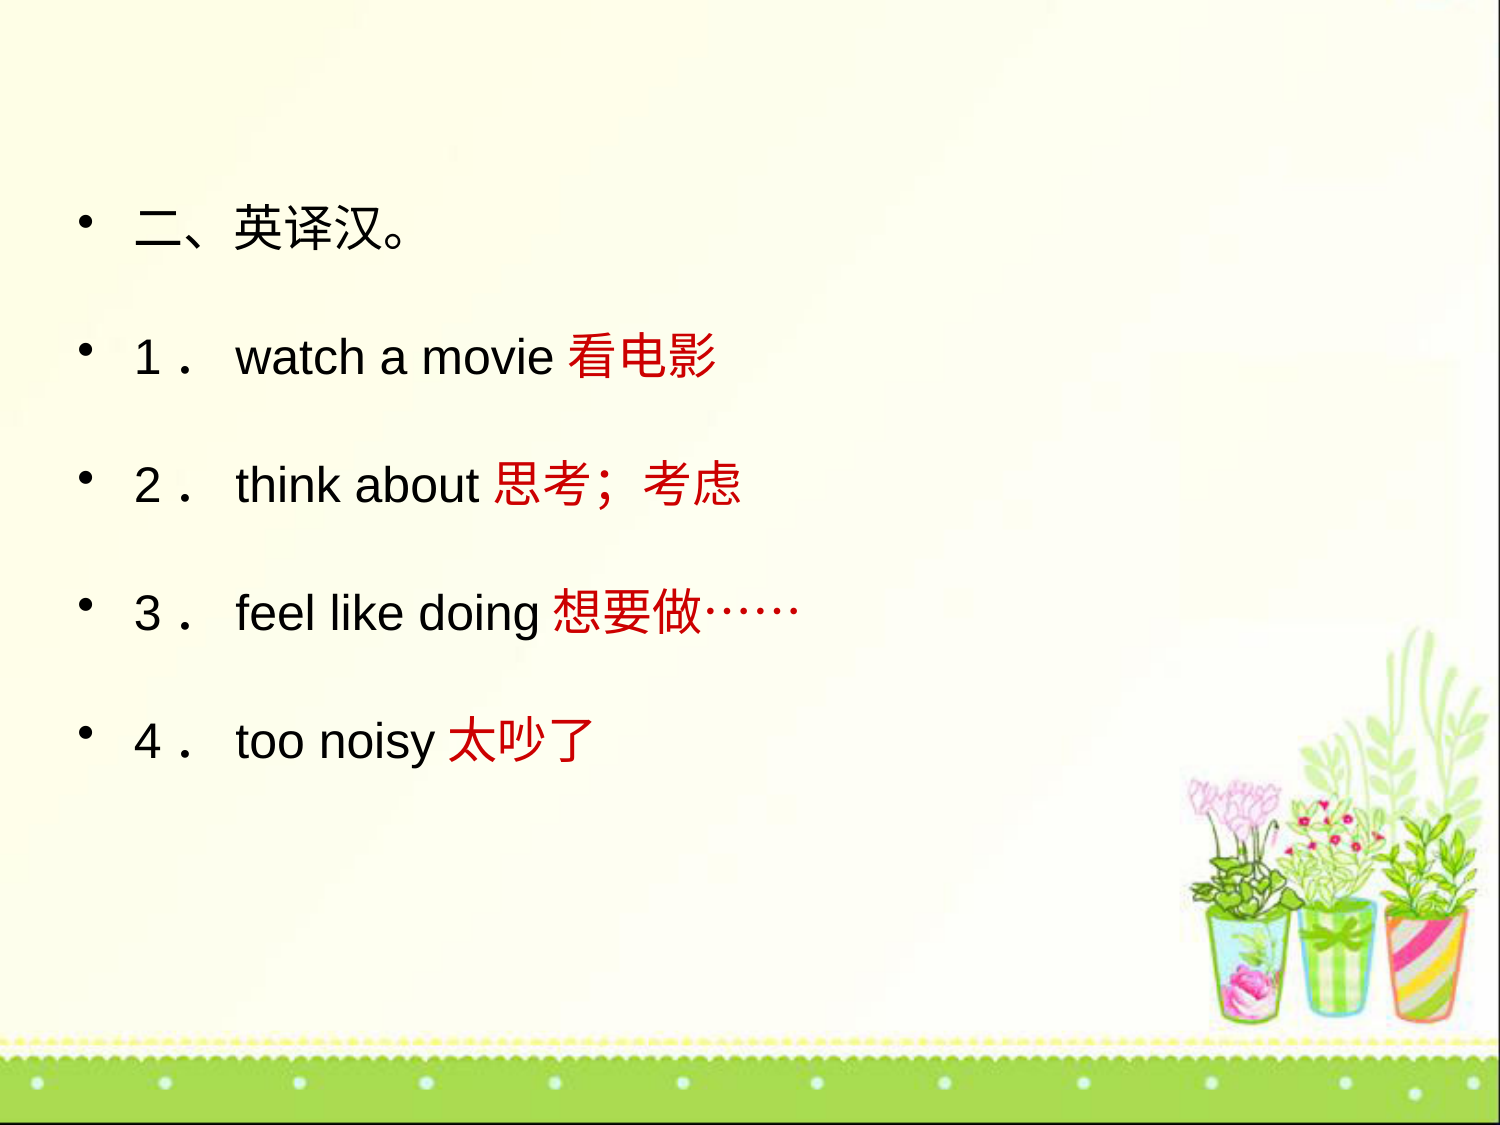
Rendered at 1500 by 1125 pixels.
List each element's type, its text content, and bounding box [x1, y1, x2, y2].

picture [0, 0, 1500, 1125]
list 二、英译汉。 1．watch a movie看电影 2．think about思考；考虑 3．feel like doing想要做…… 4．too noisy太吵了 [62, 195, 1413, 1022]
